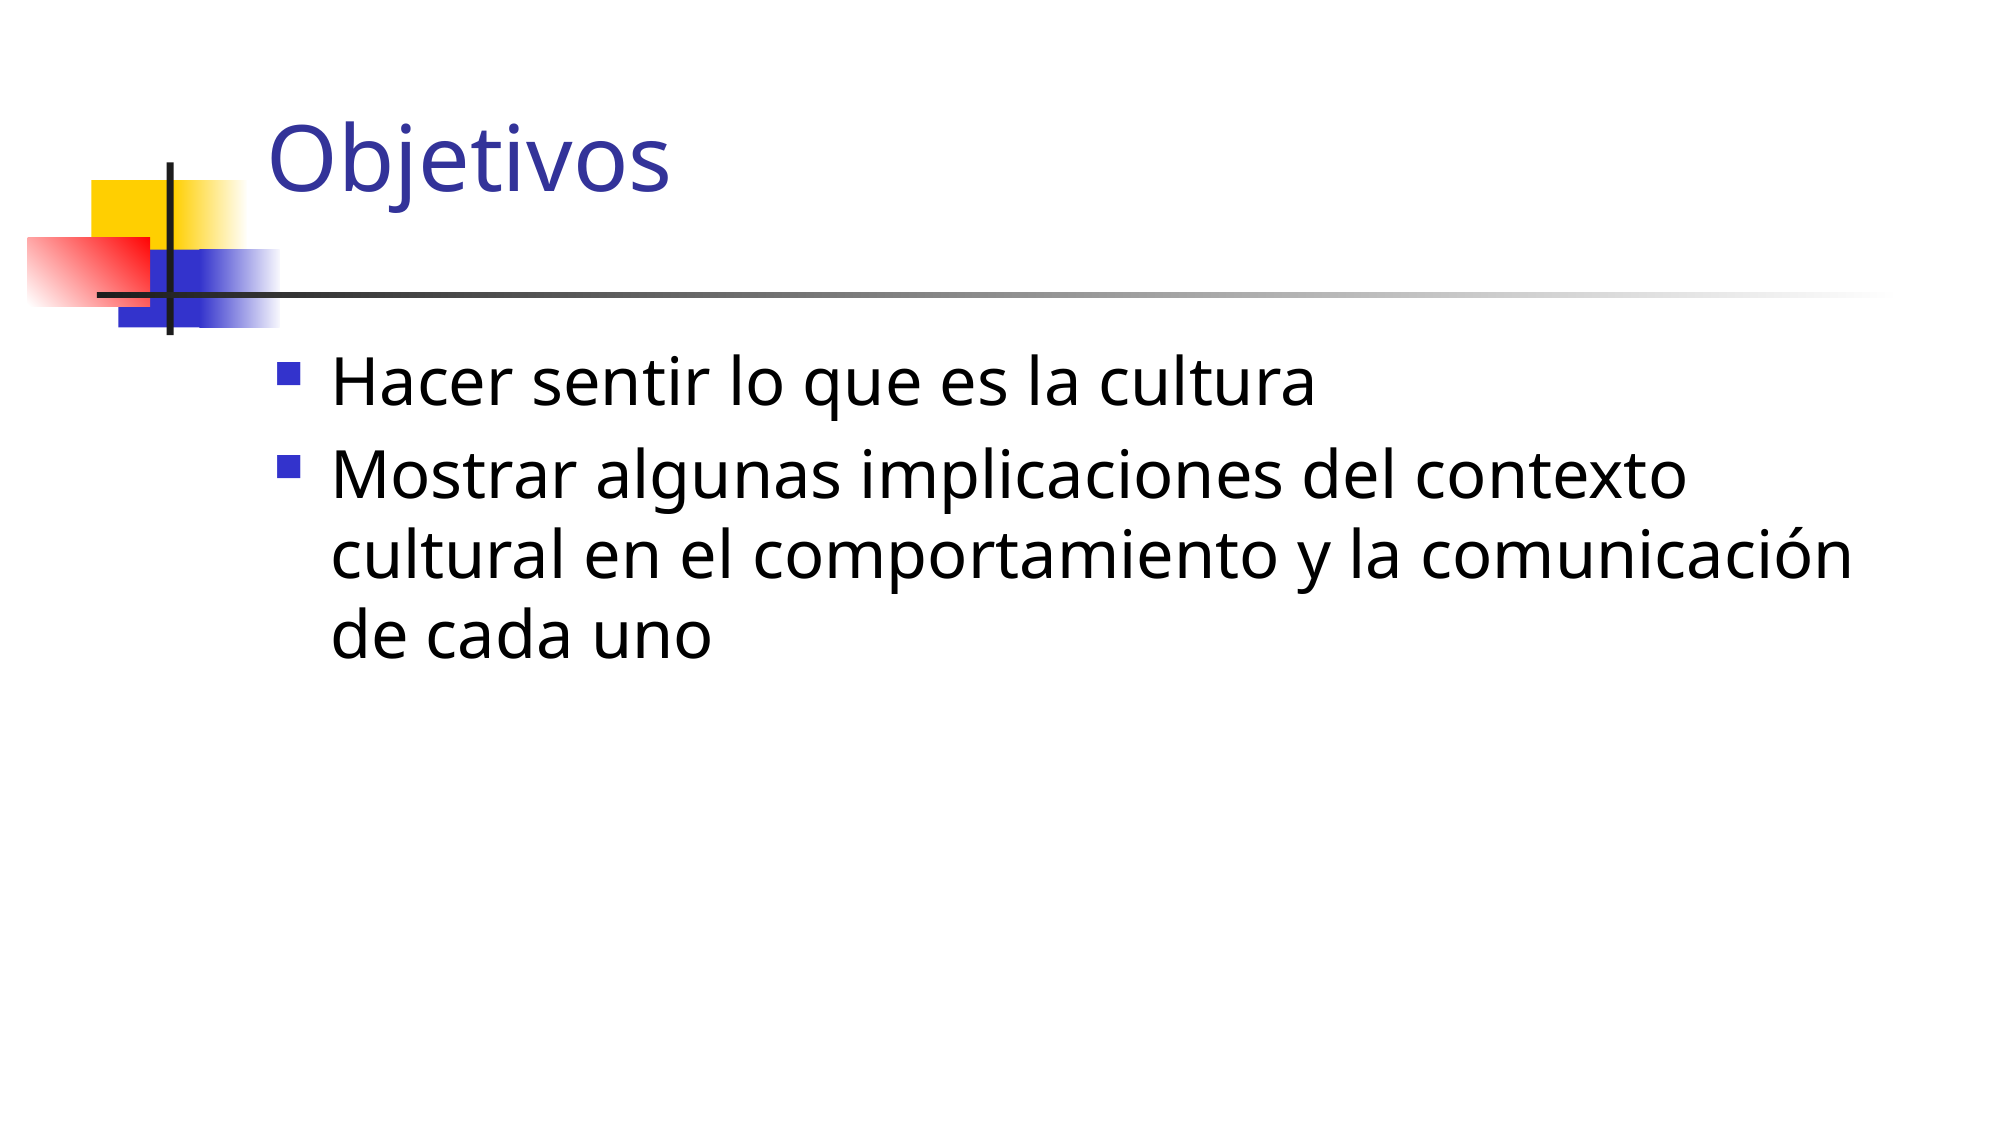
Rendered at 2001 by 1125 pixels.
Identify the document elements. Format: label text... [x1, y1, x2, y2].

title Objetivos [251, 34, 1957, 276]
list Hacer sentir lo que es la cultura Mostrar algunas implicaciones del contexto cultural en el comportamiento y la comunicación de cada uno [258, 330, 1959, 1007]
